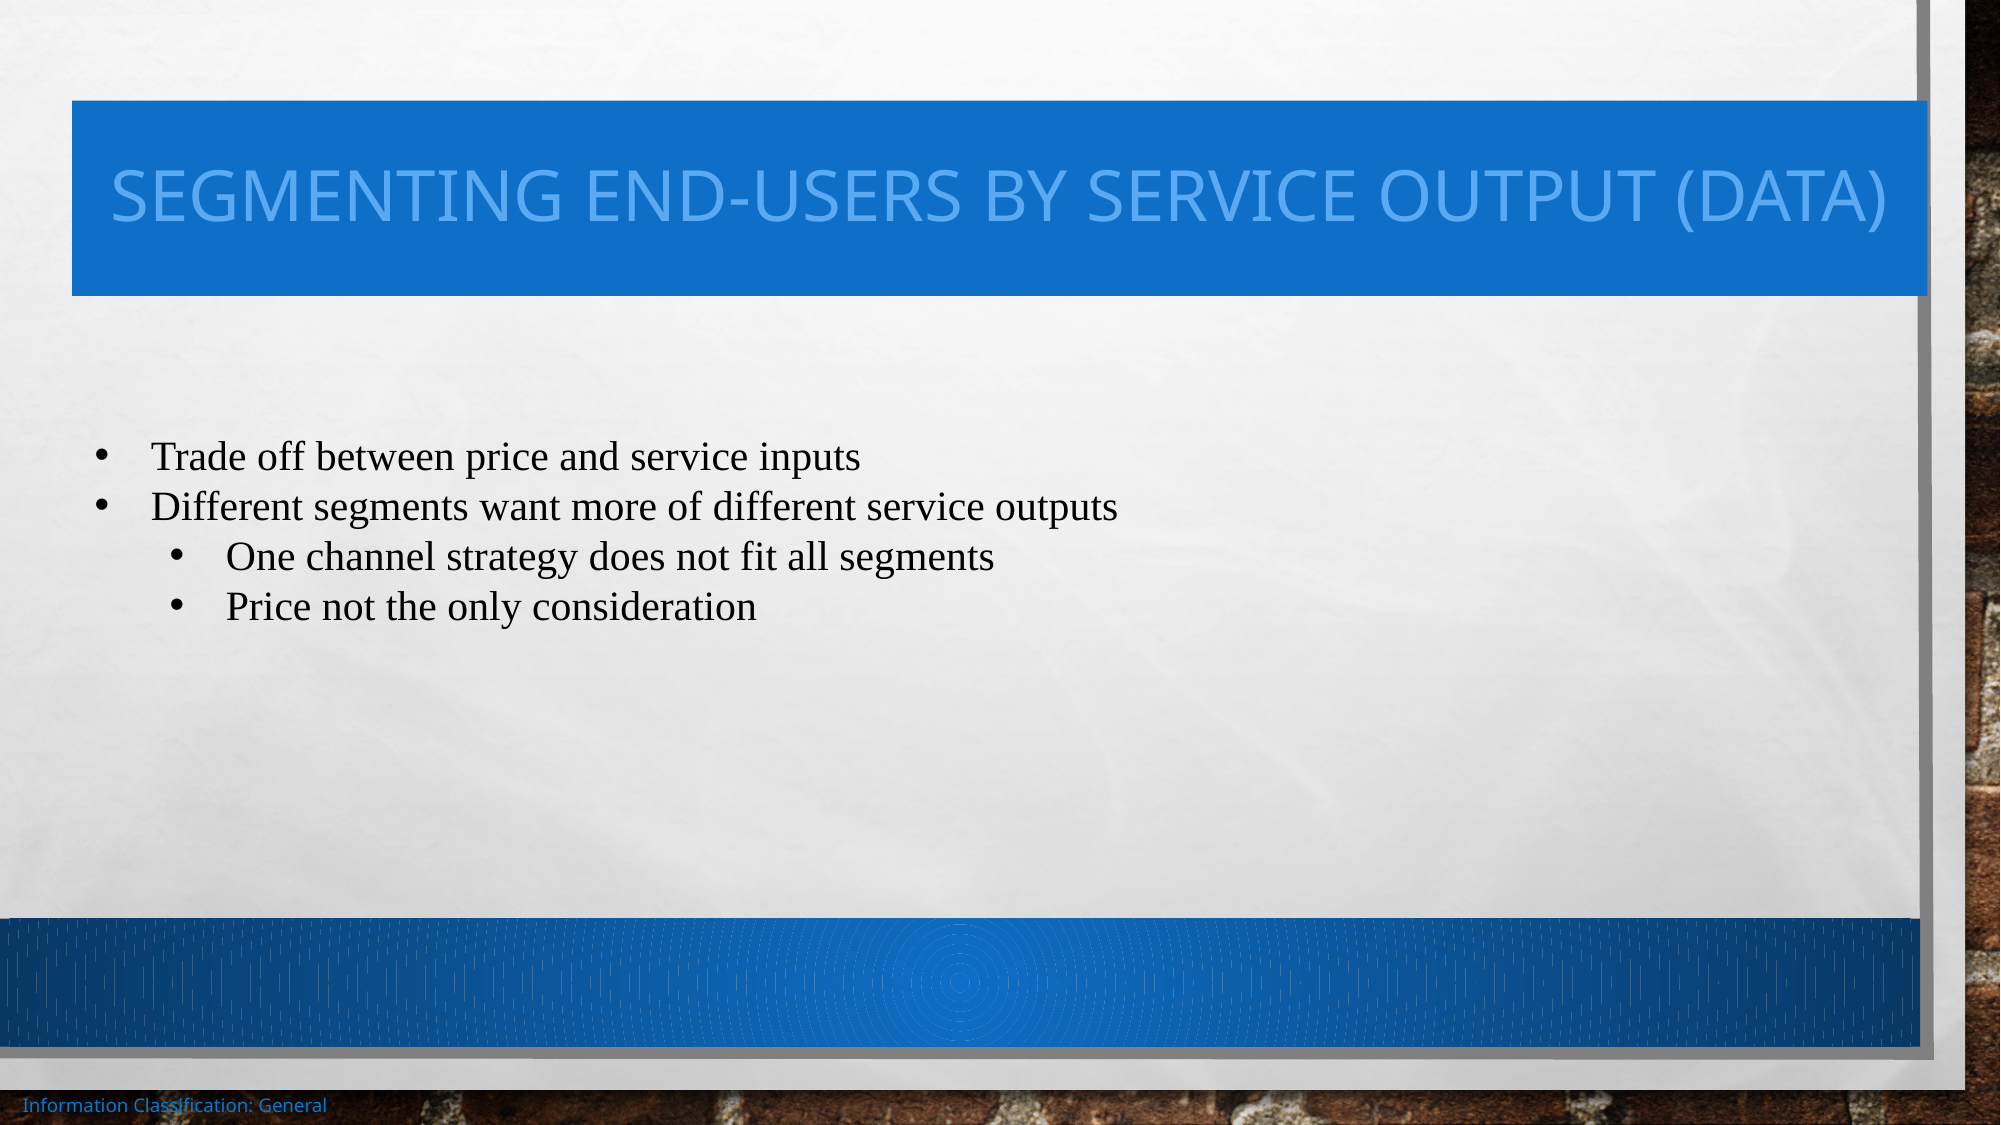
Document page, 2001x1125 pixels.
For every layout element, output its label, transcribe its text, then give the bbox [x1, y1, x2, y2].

picture [0, 0, 2000, 1125]
title Segmenting end-users by service output (data) [95, 115, 1905, 282]
text_box Trade off between price and service inputs Different segments want more of different service outputs One channel strategy does not fit all segments Price not the only consideration [79, 421, 1135, 687]
